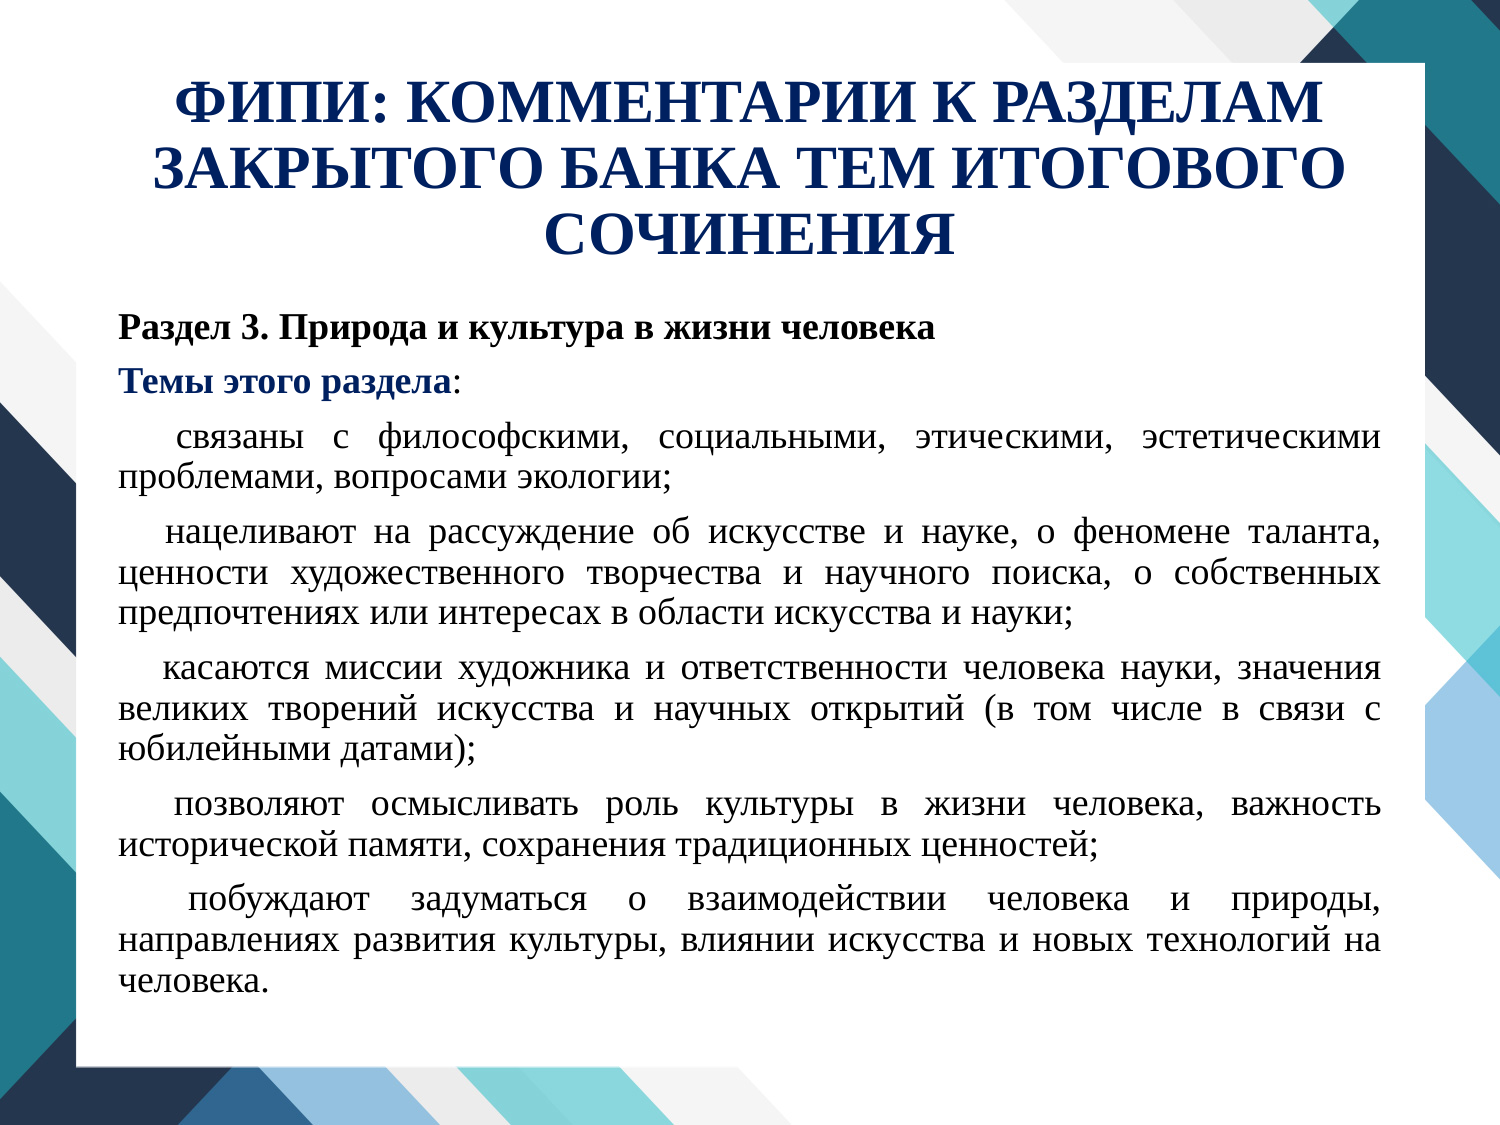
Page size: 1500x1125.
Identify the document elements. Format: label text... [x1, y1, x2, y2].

list Раздел 3. Природа и культура в жизни человека Темы этого раздела:  связаны с философскими, социальными, этическими, эстетическими проблемами, вопросами экологии;  нацеливают на рассуждение об искусстве и науке, о феномене таланта, ценности художественного творчества и научного поиска, о собственных предпочтениях или интересах в области искусства и науки;  касаются миссии художника и ответственности человека науки, значения великих творений искусства и научных открытий (в том числе в связи с юбилейными датами);  позволяют осмысливать роль культуры в жизни человека, важность исторической памяти, сохранения традиционных ценностей;  побуждают задуматься о взаимодействии человека и природы, направлениях развития культуры, влиянии искусства и новых технологий на человека. [103, 299, 1397, 1014]
title ФИПИ: КОММЕНТАРИИ К РАЗДЕЛАМ ЗАКРЫТОГО БАНКА ТЕМ ИТОГОВОГО СОЧИНЕНИЯ [103, 59, 1397, 278]
picture [0, 0, 1500, 1125]
